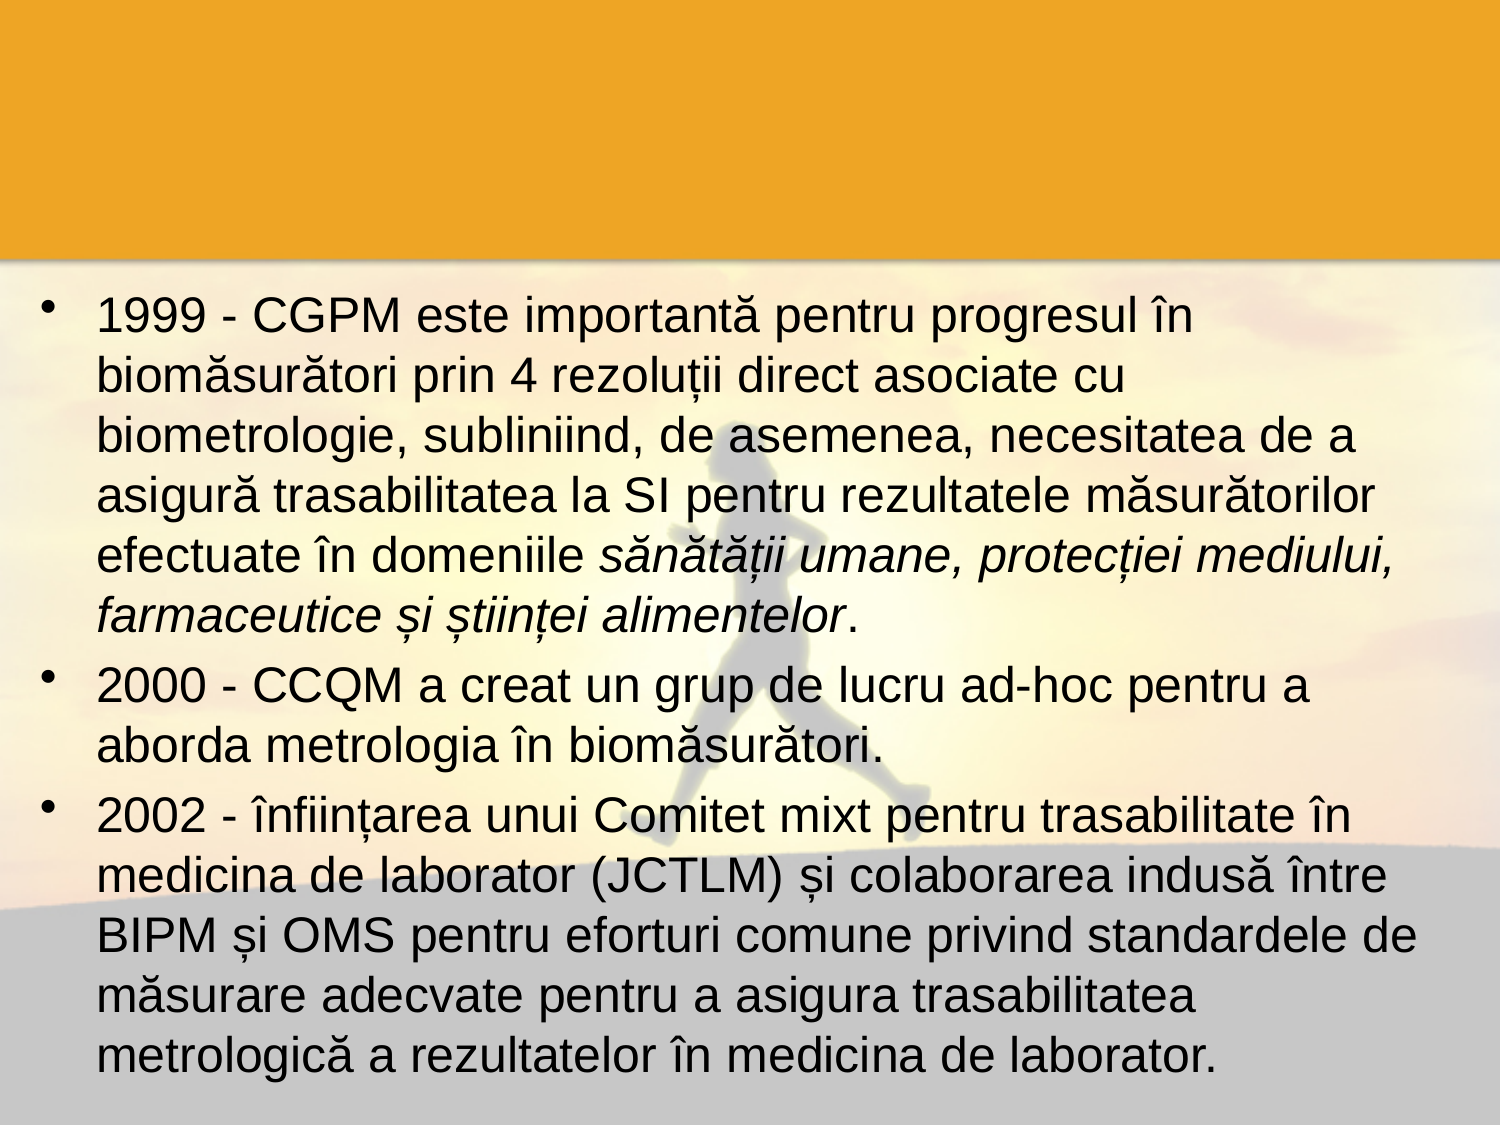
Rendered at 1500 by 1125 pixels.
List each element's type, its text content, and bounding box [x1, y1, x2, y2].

picture [0, 0, 1500, 1125]
list 1999 - CGPM este importantă pentru progresul în biomăsurători prin 4 rezoluții direct asociate cu biometrologie, subliniind, de asemenea, necesitatea de a asigură trasabilitatea la SI pentru rezultatele măsurătorilor efectuate în domeniile sănătății umane, protecției mediului, farmaceutice și științei alimentelor. 2000 - CCQM a creat un grup de lucru ad-hoc pentru a aborda metrologia în biomăsurători. 2002 - înființarea unui Comitet mixt pentru trasabilitate în medicina de laborator (JCTLM) și colaborarea indusă între BIPM și OMS pentru eforturi comune privind standardele de măsurare adecvate pentru a asigura trasabilitatea metrologică a rezultatelor în medicina de laborator. [24, 275, 1463, 1018]
